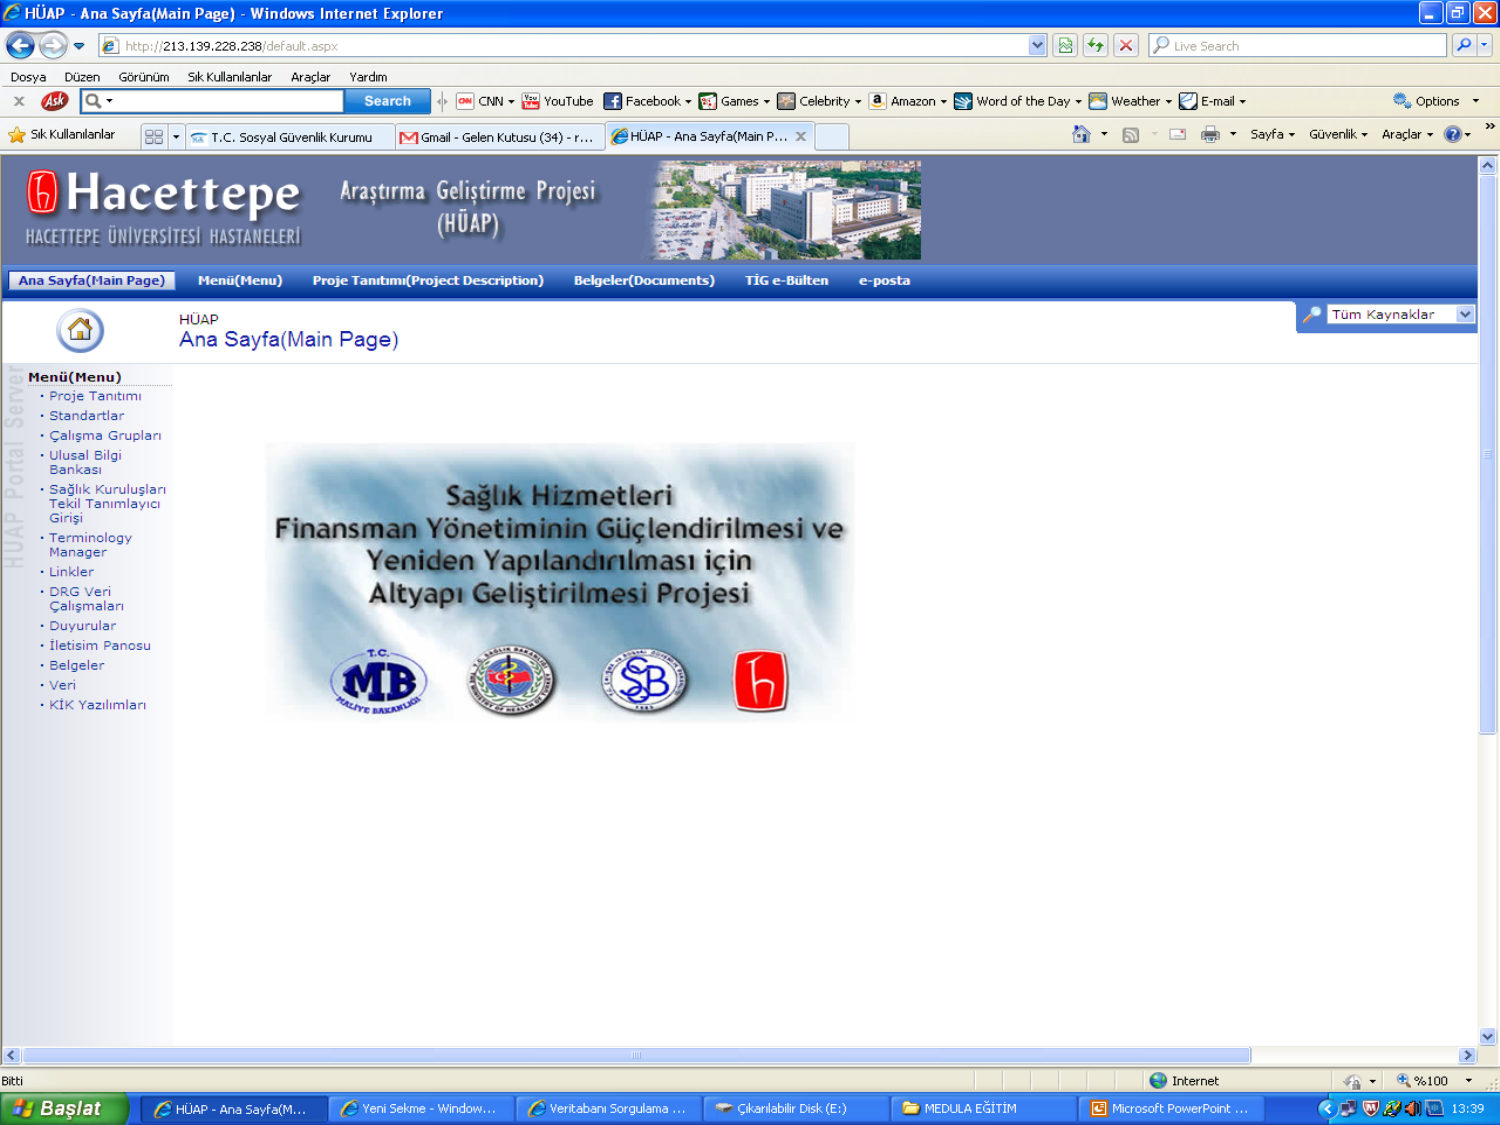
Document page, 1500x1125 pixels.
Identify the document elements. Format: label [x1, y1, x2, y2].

list [0, 0, 1500, 1125]
